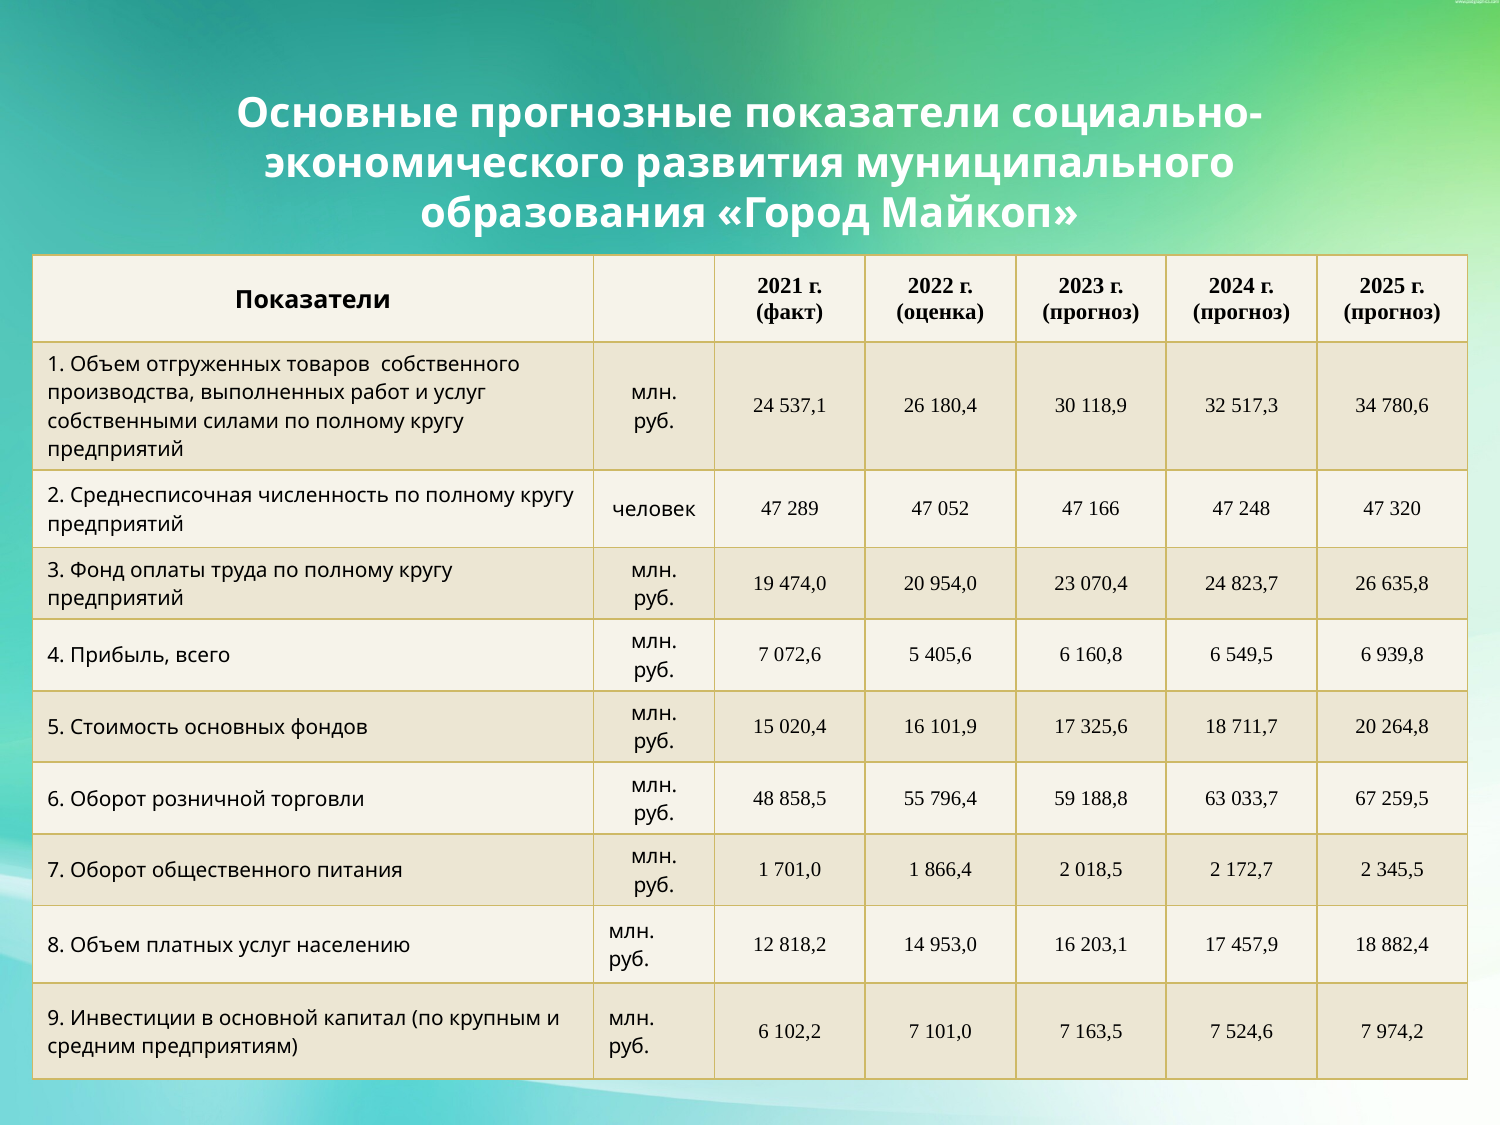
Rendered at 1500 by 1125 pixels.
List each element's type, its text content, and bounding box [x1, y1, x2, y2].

table_cell 2 172,7 [1167, 835, 1316, 905]
table_cell 26 635,8 [1318, 548, 1467, 618]
table_cell 7. Оборот общественного питания [33, 835, 593, 905]
text_box Основные прогнозные показатели социально-экономического развития муниципального образования «Город Майкоп» [129, 78, 1371, 243]
table_cell 47 320 [1318, 471, 1467, 547]
table_cell 59 188,8 [1017, 763, 1165, 833]
table_header 2021 г. (факт) [715, 256, 864, 341]
table_cell 15 020,4 [715, 692, 864, 761]
table_cell млн. руб. [594, 763, 714, 833]
table_cell 17 325,6 [1017, 692, 1165, 761]
table_header 2023 г. (прогноз) [1017, 256, 1165, 341]
table_cell 6 549,5 [1167, 620, 1316, 690]
table_cell 8. Объем платных услуг населению [33, 906, 593, 982]
table_cell 14 953,0 [866, 906, 1015, 982]
table_cell 6. Оборот розничной торговли [33, 763, 593, 833]
table_cell 1. Объем отгруженных товаров собственного производства, выполненных работ и услуг собственными силами по полному кругу предприятий [33, 343, 593, 469]
table_cell 16 203,1 [1017, 906, 1165, 982]
table_cell 2. Среднесписочная численность по полному кругу предприятий [33, 471, 593, 547]
table_cell 6 102,2 [715, 984, 864, 1078]
table_header 2025 г. (прогноз) [1318, 256, 1467, 341]
table_cell 4. Прибыль, всего [33, 620, 593, 690]
table_cell 7 163,5 [1017, 984, 1165, 1078]
picture [0, 0, 1500, 1125]
table_cell 5. Стоимость основных фондов [33, 692, 593, 761]
table_cell 6 160,8 [1017, 620, 1165, 690]
table_cell 55 796,4 [866, 763, 1015, 833]
table_cell 1 866,4 [866, 835, 1015, 905]
table_cell 19 474,0 [715, 548, 864, 618]
table_cell 6 939,8 [1318, 620, 1467, 690]
table_cell 12 818,2 [715, 906, 864, 982]
table_cell млн. руб. [594, 692, 714, 761]
table_cell млн. руб. [594, 835, 714, 905]
table_cell 34 780,6 [1318, 343, 1467, 469]
table_cell 3. Фонд оплаты труда по полному кругу предприятий [33, 548, 593, 618]
table_cell 63 033,7 [1167, 763, 1316, 833]
table_cell млн. руб. [594, 548, 714, 618]
table_cell 16 101,9 [866, 692, 1015, 761]
table_cell 32 517,3 [1167, 343, 1316, 469]
table_cell 67 259,5 [1318, 763, 1467, 833]
table_cell 47 289 [715, 471, 864, 547]
table_header Показатели [33, 256, 593, 341]
table_cell 24 537,1 [715, 343, 864, 469]
table_cell 7 072,6 [715, 620, 864, 690]
table_cell 47 166 [1017, 471, 1165, 547]
table_cell 2 345,5 [1318, 835, 1467, 905]
table_cell млн. руб. [594, 906, 714, 982]
table_cell 30 118,9 [1017, 343, 1165, 469]
table_cell 47 052 [866, 471, 1015, 547]
table_cell 20 954,0 [866, 548, 1015, 618]
table_cell 18 711,7 [1167, 692, 1316, 761]
table_cell 26 180,4 [866, 343, 1015, 469]
table_cell 47 248 [1167, 471, 1316, 547]
table_cell 7 974,2 [1318, 984, 1467, 1078]
table_cell 5 405,6 [866, 620, 1015, 690]
table_cell человек [594, 471, 714, 547]
table_cell 2 018,5 [1017, 835, 1165, 905]
table_cell 9. Инвестиции в основной капитал (по крупным и средним предприятиям) [33, 984, 593, 1078]
table_cell 18 882,4 [1318, 906, 1467, 982]
table_cell 20 264,8 [1318, 692, 1467, 761]
table_header [594, 256, 714, 341]
table_cell млн. руб. [594, 343, 714, 469]
table_cell 48 858,5 [715, 763, 864, 833]
table_cell 17 457,9 [1167, 906, 1316, 982]
table_cell млн. руб. [594, 984, 714, 1078]
table_cell 1 701,0 [715, 835, 864, 905]
table_cell 7 101,0 [866, 984, 1015, 1078]
table_cell млн. руб. [594, 620, 714, 690]
table_cell 24 823,7 [1167, 548, 1316, 618]
table_header 2022 г. (оценка) [866, 256, 1015, 341]
table_cell 23 070,4 [1017, 548, 1165, 618]
table_cell 7 524,6 [1167, 984, 1316, 1078]
table_header 2024 г. (прогноз) [1167, 256, 1316, 341]
